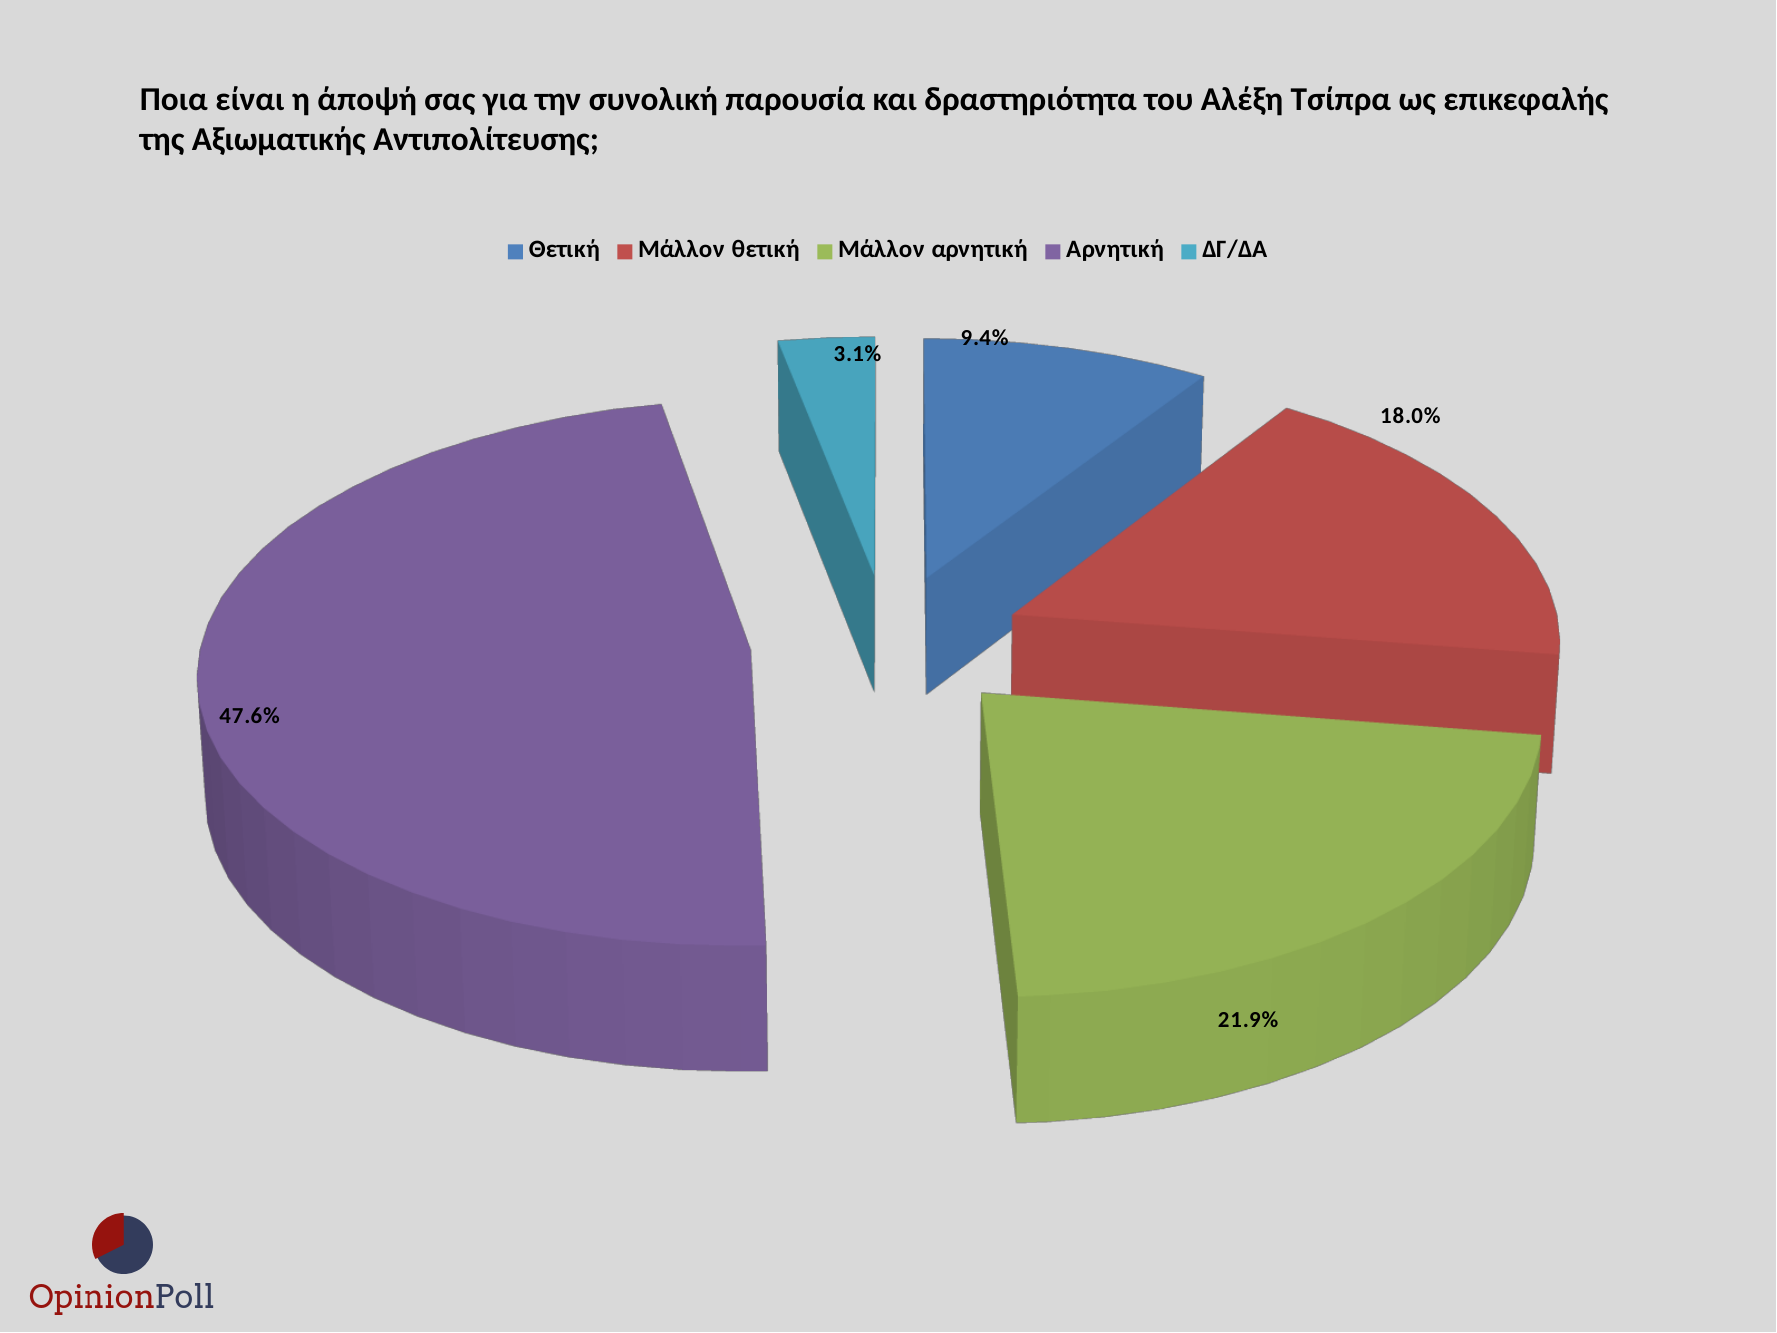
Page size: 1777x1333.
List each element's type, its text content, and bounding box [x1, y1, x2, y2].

title Ποια είναι η άποψή σας για την συνολική παρουσία και δραστηριότητα του Αλέξη Τσίπρα ως επικεφαλής της Αξιωματικής Αντιπολίτευσης; [122, 70, 1654, 164]
chart [88, 222, 1688, 1190]
picture [22, 1206, 223, 1316]
